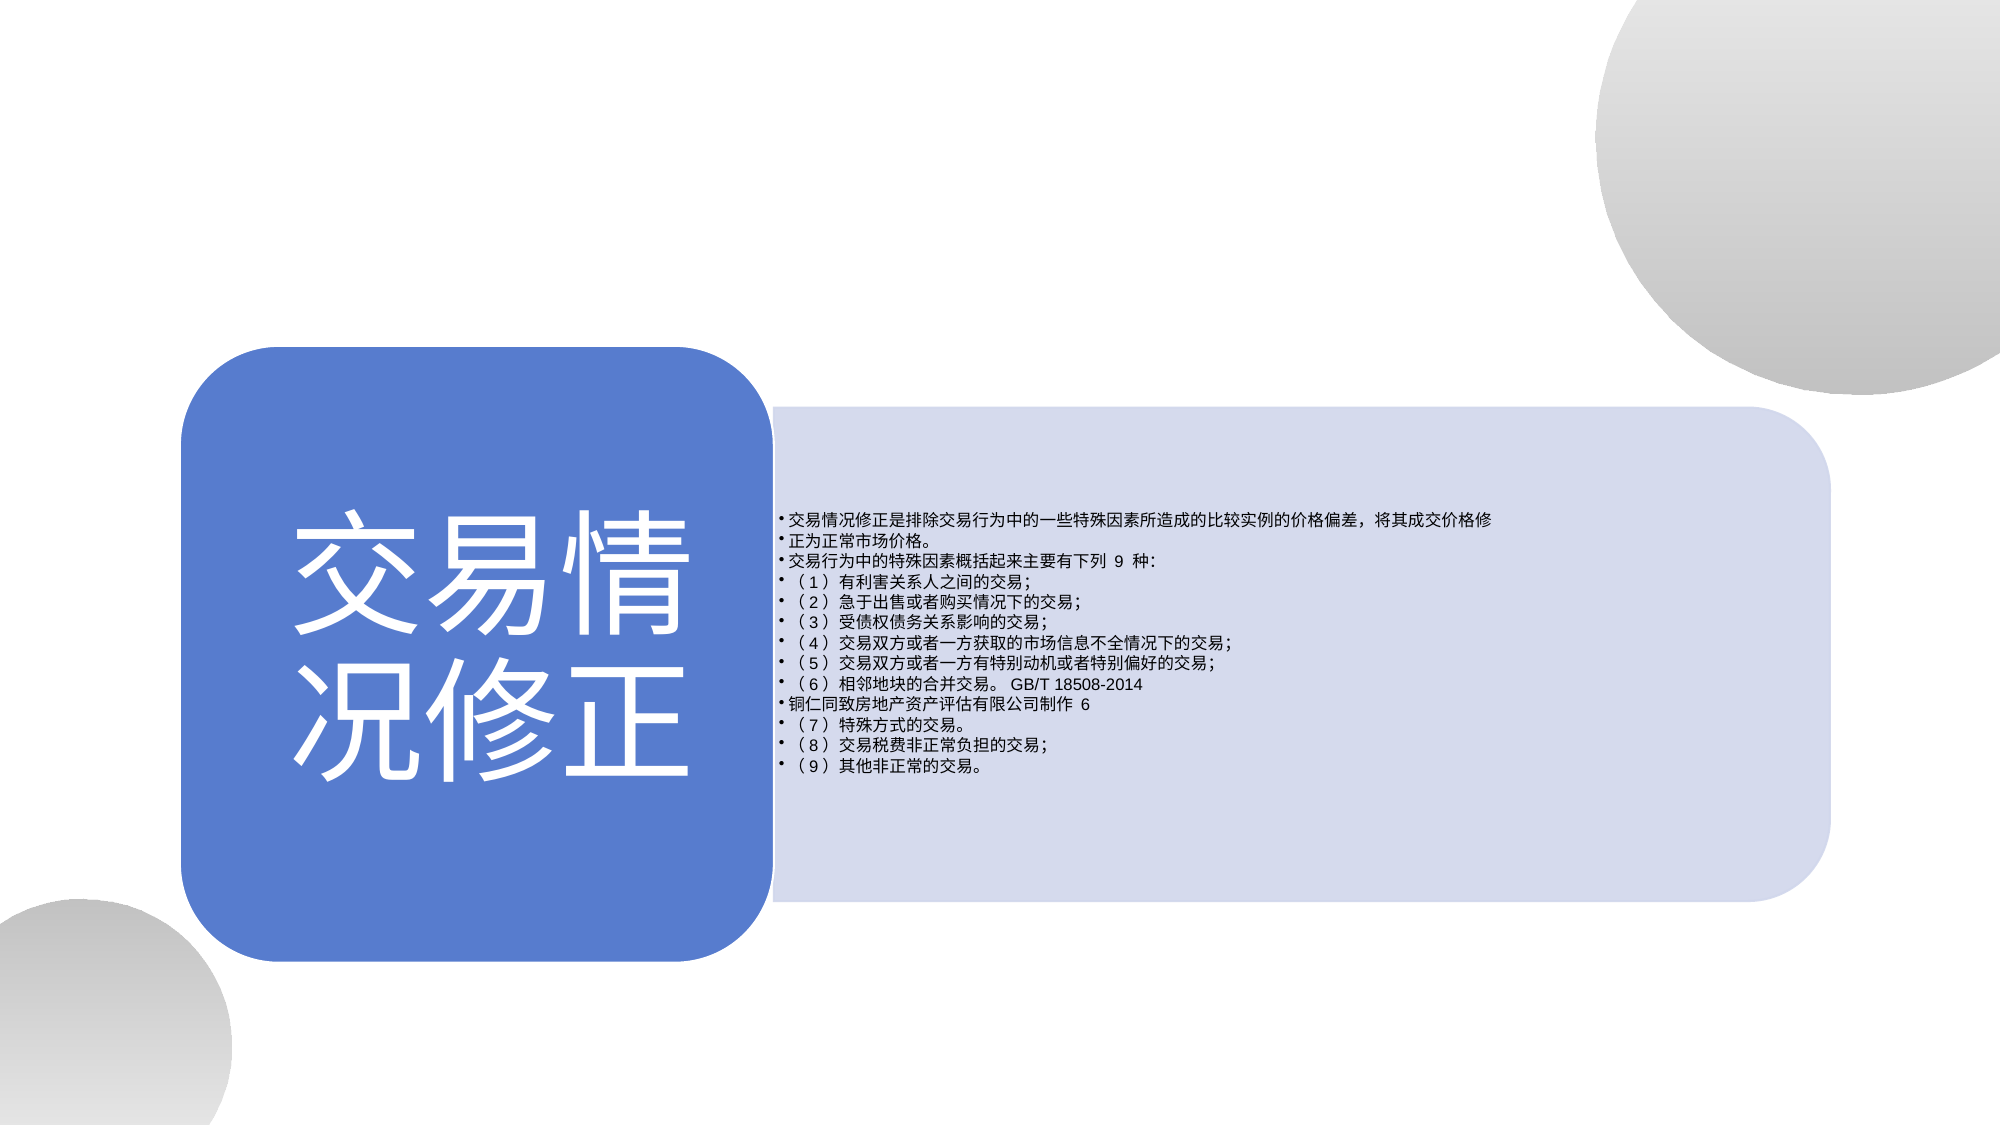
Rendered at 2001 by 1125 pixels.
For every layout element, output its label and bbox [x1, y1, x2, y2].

text_box [179, 345, 1830, 963]
text_box [0, 897, 233, 1125]
text_box [1594, 0, 2000, 396]
